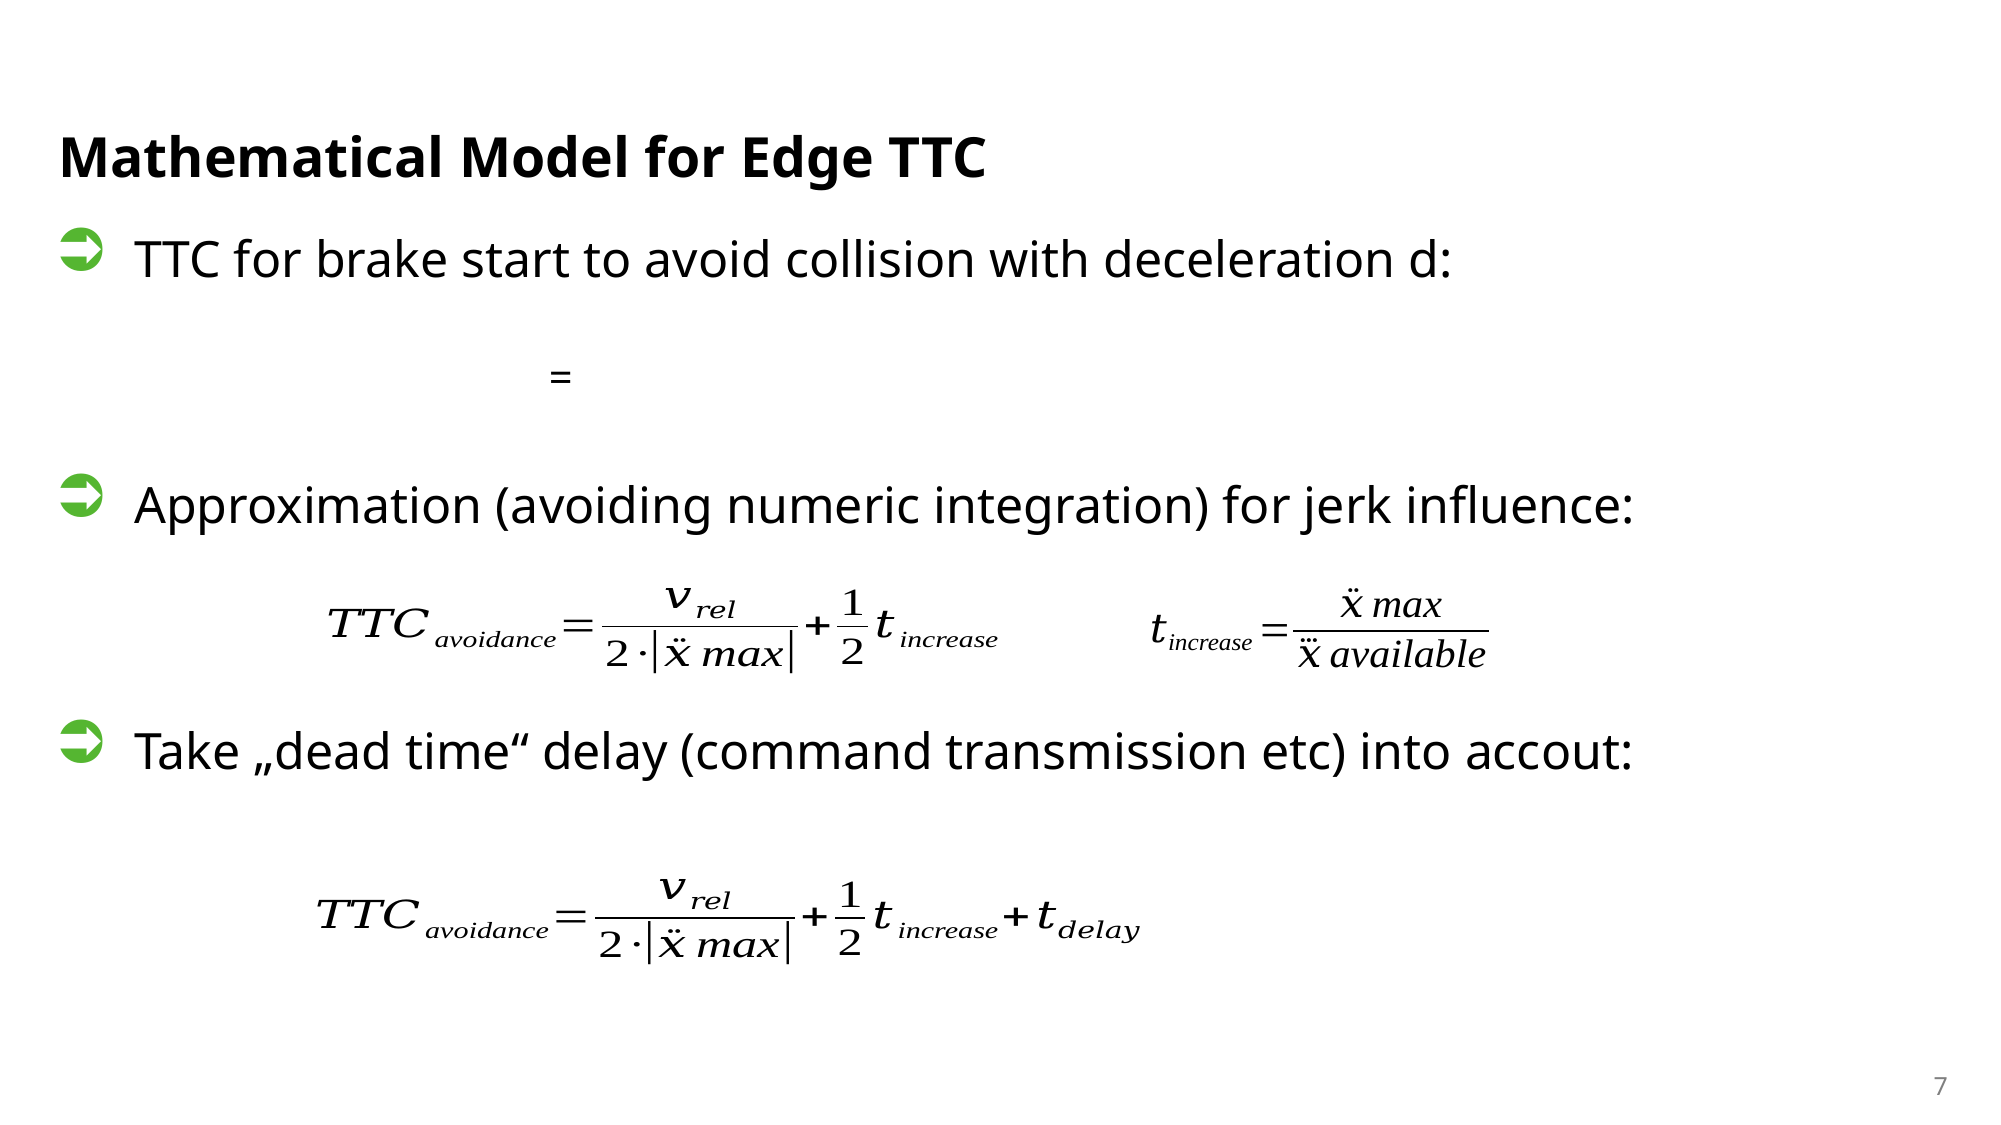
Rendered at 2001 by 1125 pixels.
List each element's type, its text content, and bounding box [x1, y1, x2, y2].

title Mathematical Model for Edge TTC [58, 101, 1622, 208]
list TTC for brake start to avoid collision with deceleration d: Approximation (avoiding numeric integration) for jerk influence: Take „dead time“ delay (command transmission etc) into accout: [55, 208, 1901, 1012]
